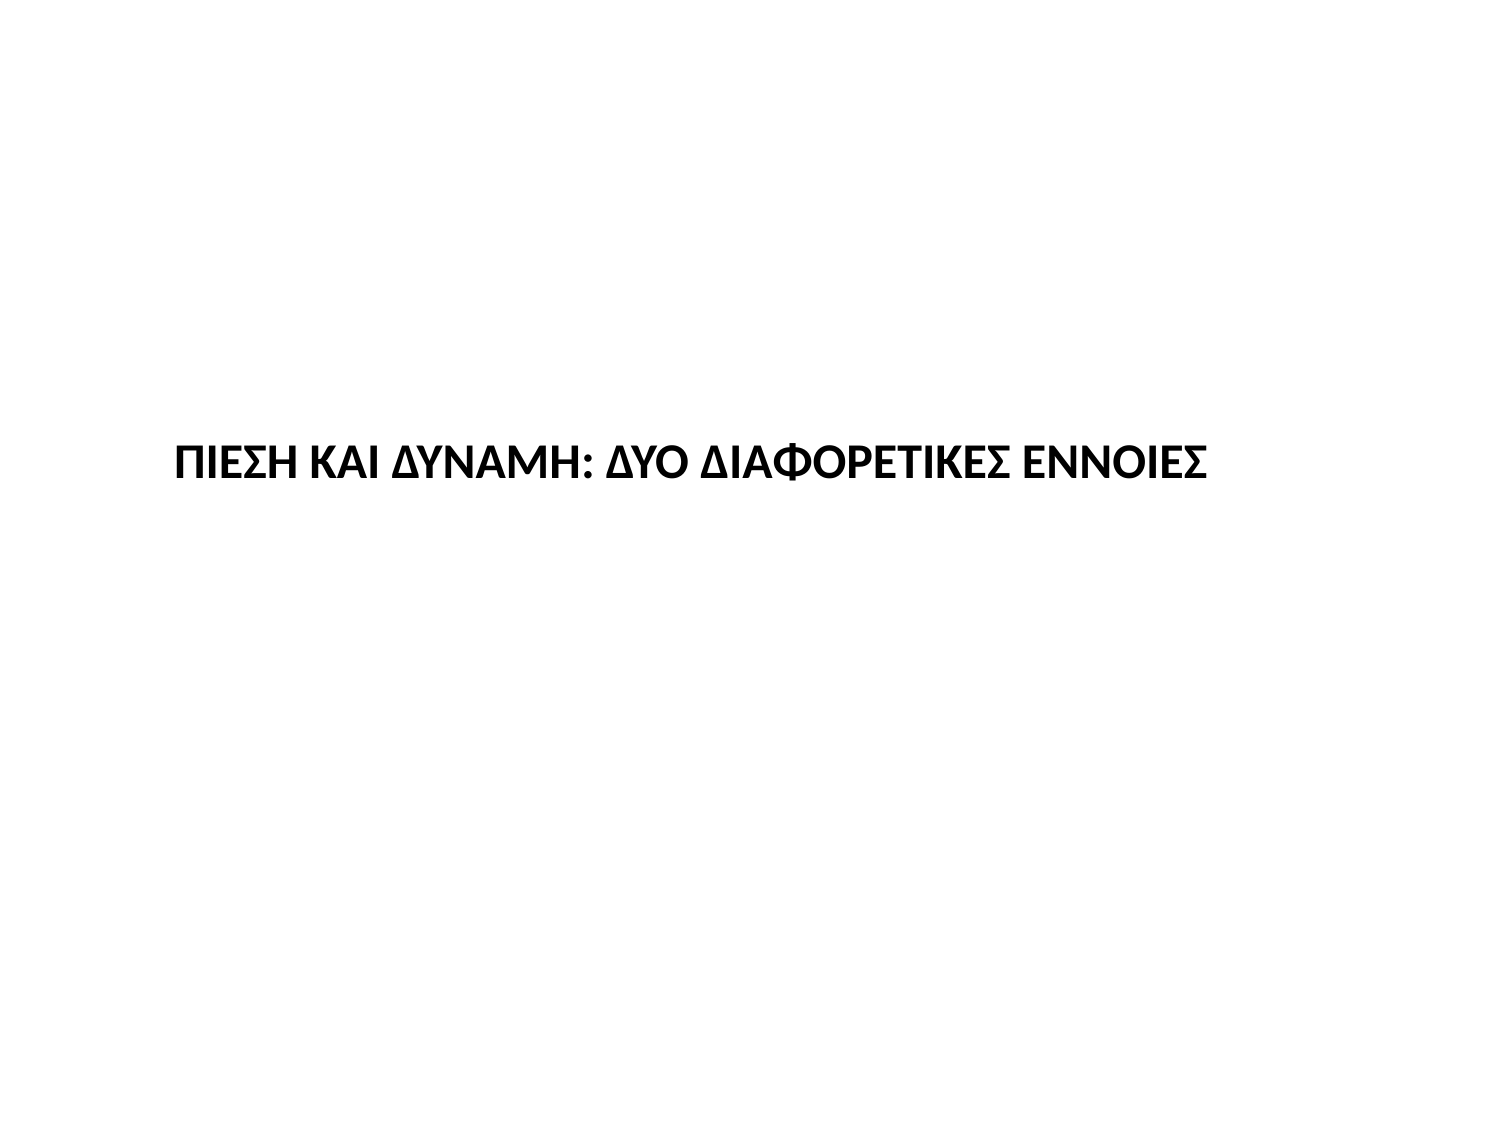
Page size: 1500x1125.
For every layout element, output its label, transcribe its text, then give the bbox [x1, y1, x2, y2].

text_box ΠΙΕΣΗ ΚΑΙ ΔΥΝΑΜΗ: ΔΥΟ ΔΙΑΦΟΡΕΤΙΚΕΣ ΕΝΝΟΙΕΣ [159, 420, 1353, 496]
